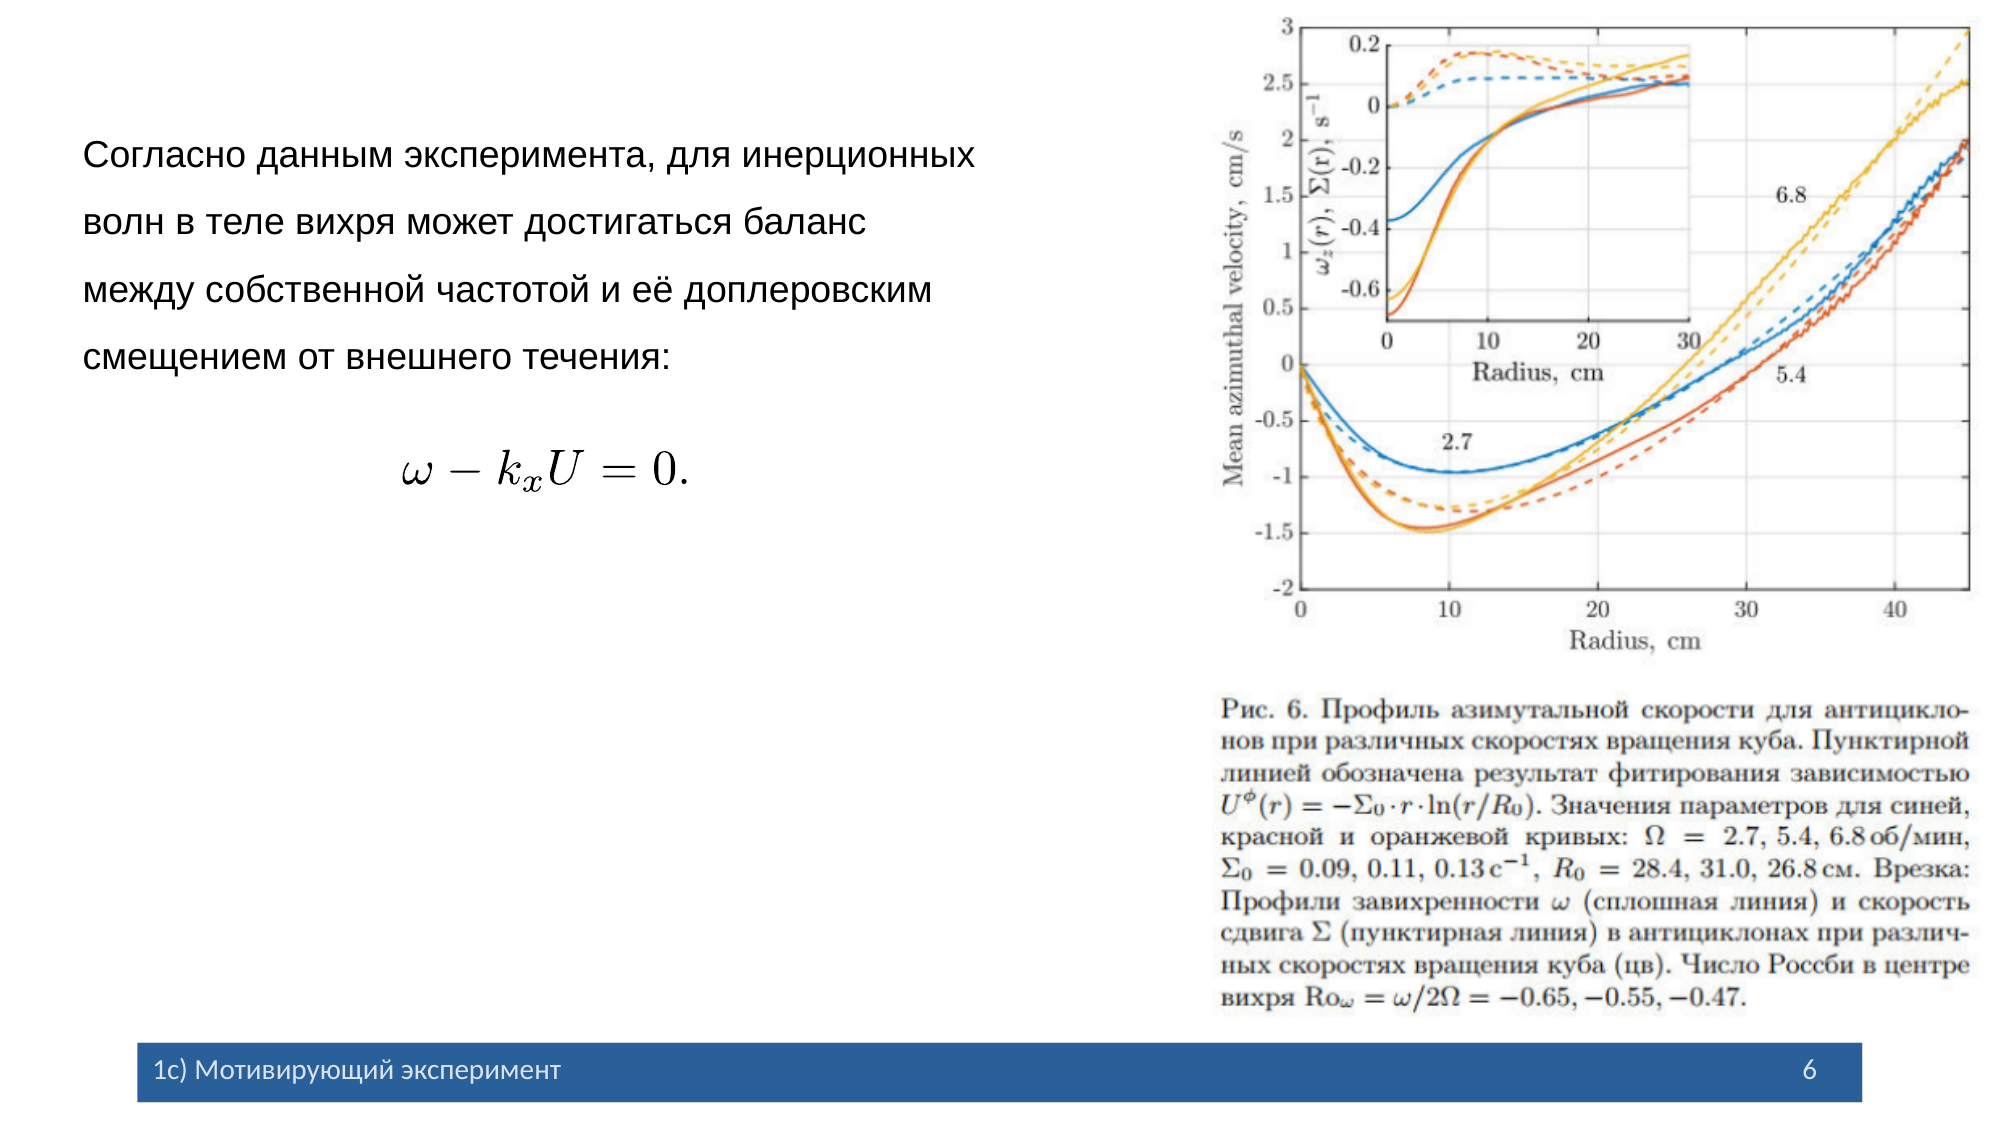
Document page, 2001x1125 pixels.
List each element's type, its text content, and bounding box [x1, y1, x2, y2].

text_box 1c) Мотивирующий эксперимент 6 [137, 1042, 1863, 1103]
picture [1212, 3, 1990, 1035]
text_box Согласно данным эксперимента, для инерционных волн в теле вихря может достигаться баланс между собственной частотой и её доплеровским смещением от внешнего течения: [67, 100, 1000, 416]
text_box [402, 449, 687, 492]
